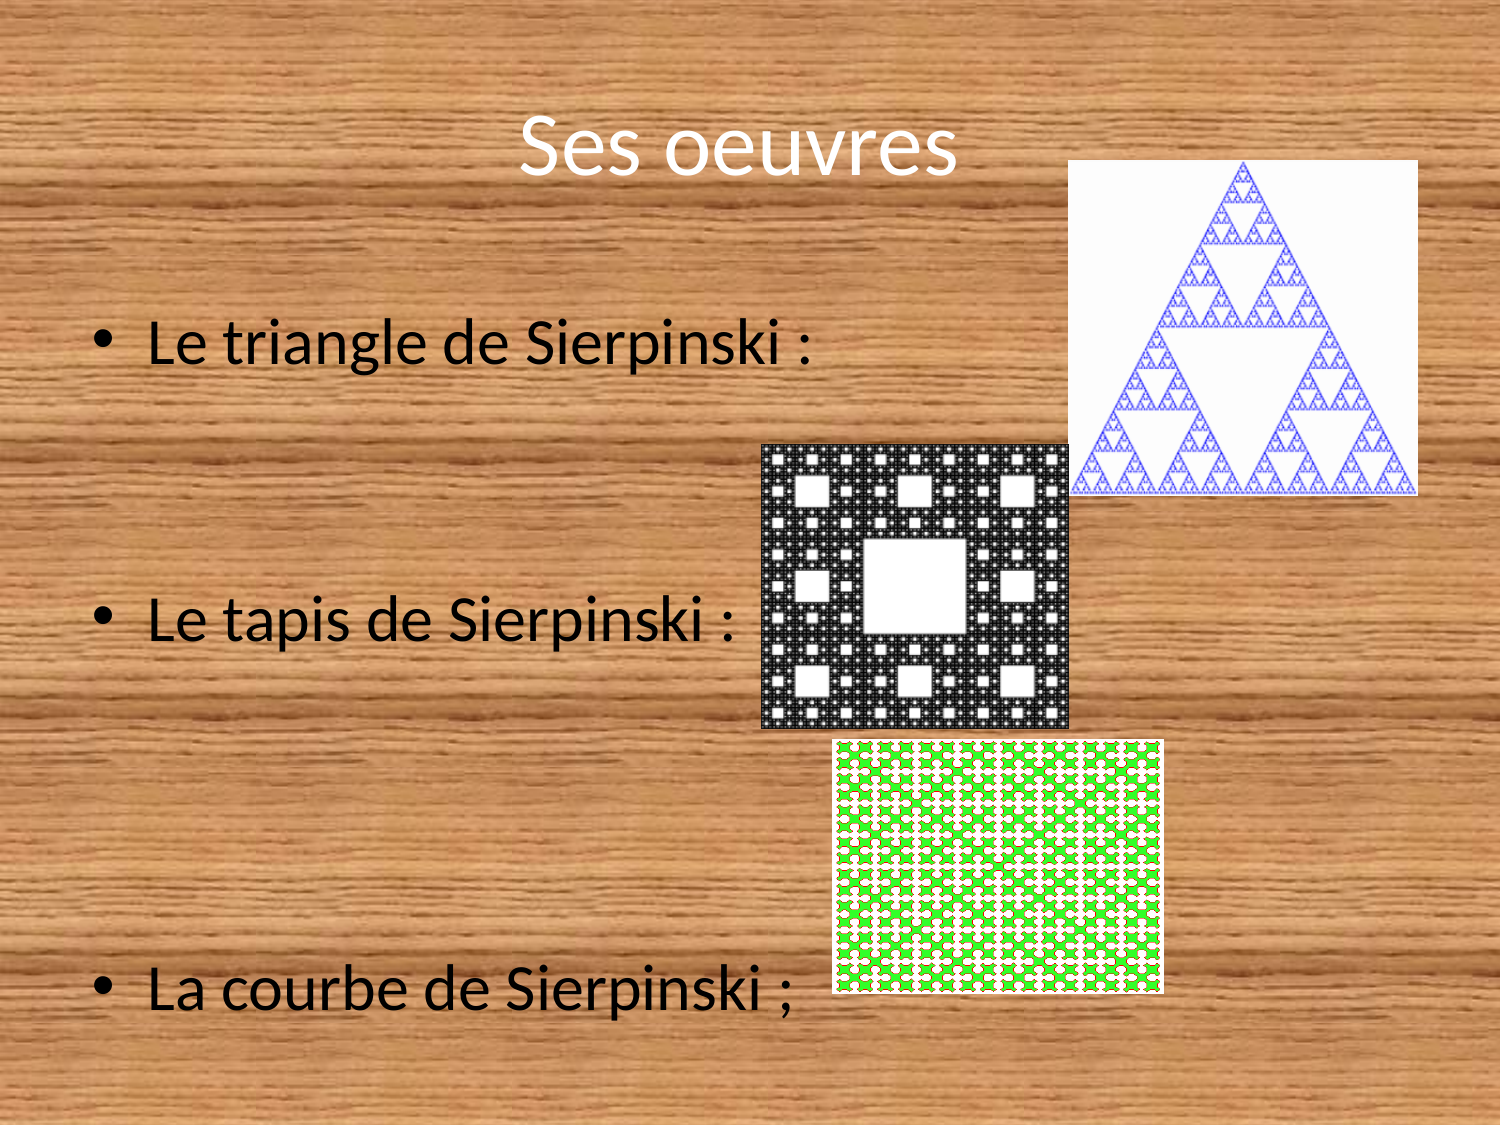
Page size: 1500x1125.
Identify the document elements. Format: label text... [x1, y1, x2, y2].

list Le triangle de Sierpinski : Le tapis de Sierpinski : La courbe de Sierpinski ; [76, 290, 1427, 1034]
title Ses oeuvres [75, 45, 1425, 233]
picture [0, 0, 1500, 1125]
